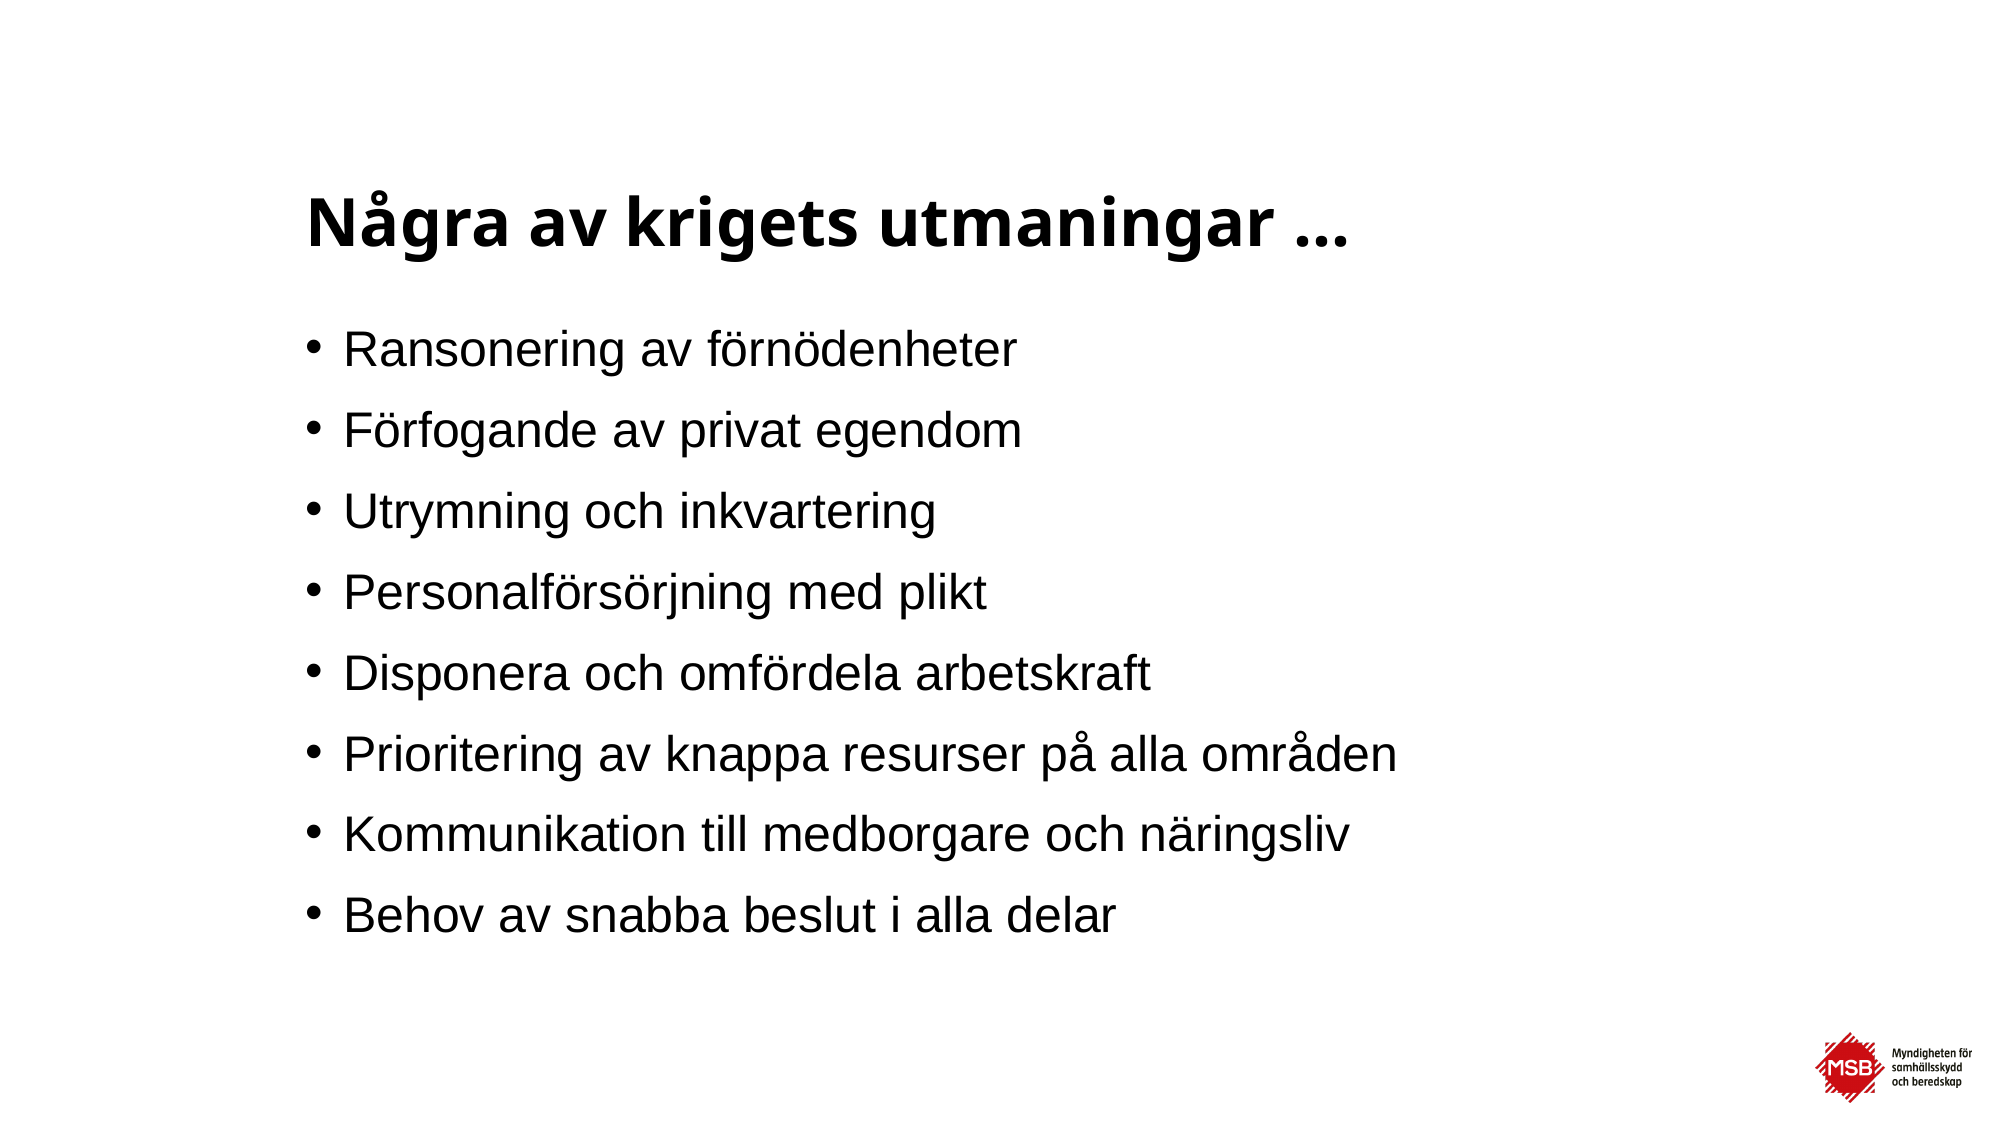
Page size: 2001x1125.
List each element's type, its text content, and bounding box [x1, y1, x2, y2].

picture [1815, 1032, 1972, 1103]
title Några av krigets utmaningar … [290, 181, 1699, 309]
list Ransonering av förnödenheter Förfogande av privat egendom Utrymning och inkvartering Personalförsörjning med plikt Disponera och omfördela arbetskraft Prioritering av knappa resurser på alla områden Kommunikation till medborgare och näringsliv Behov av snabba beslut i alla delar [290, 309, 1699, 995]
